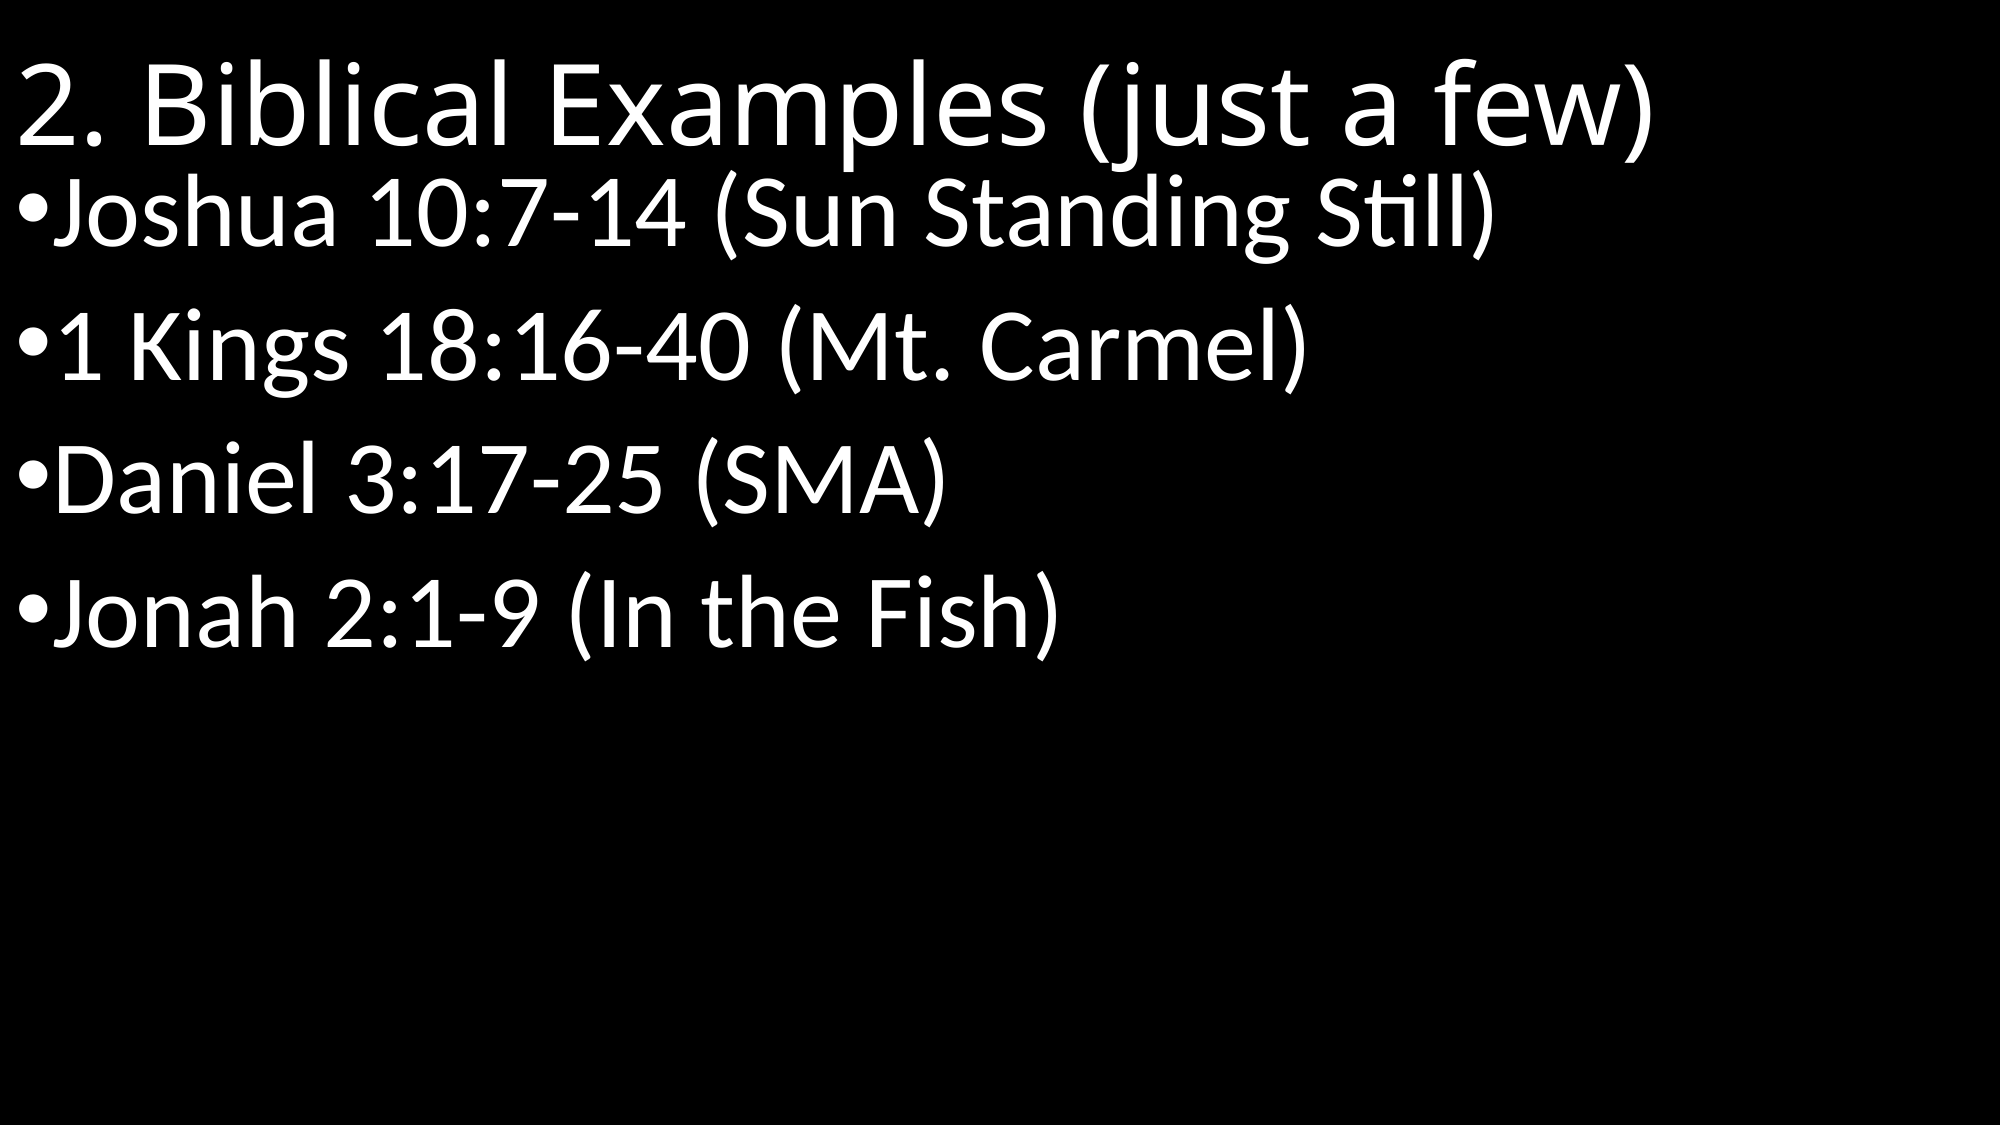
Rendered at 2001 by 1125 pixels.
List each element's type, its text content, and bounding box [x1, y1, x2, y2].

list Joshua 10:7-14 (Sun Standing Still) 1 Kings 18:16-40 (Mt. Carmel) Daniel 3:17-25 (SMA) Jonah 2:1-9 (In the Fish) [0, 149, 2000, 1125]
title 2. Biblical Examples (just a few) [0, 0, 2000, 149]
